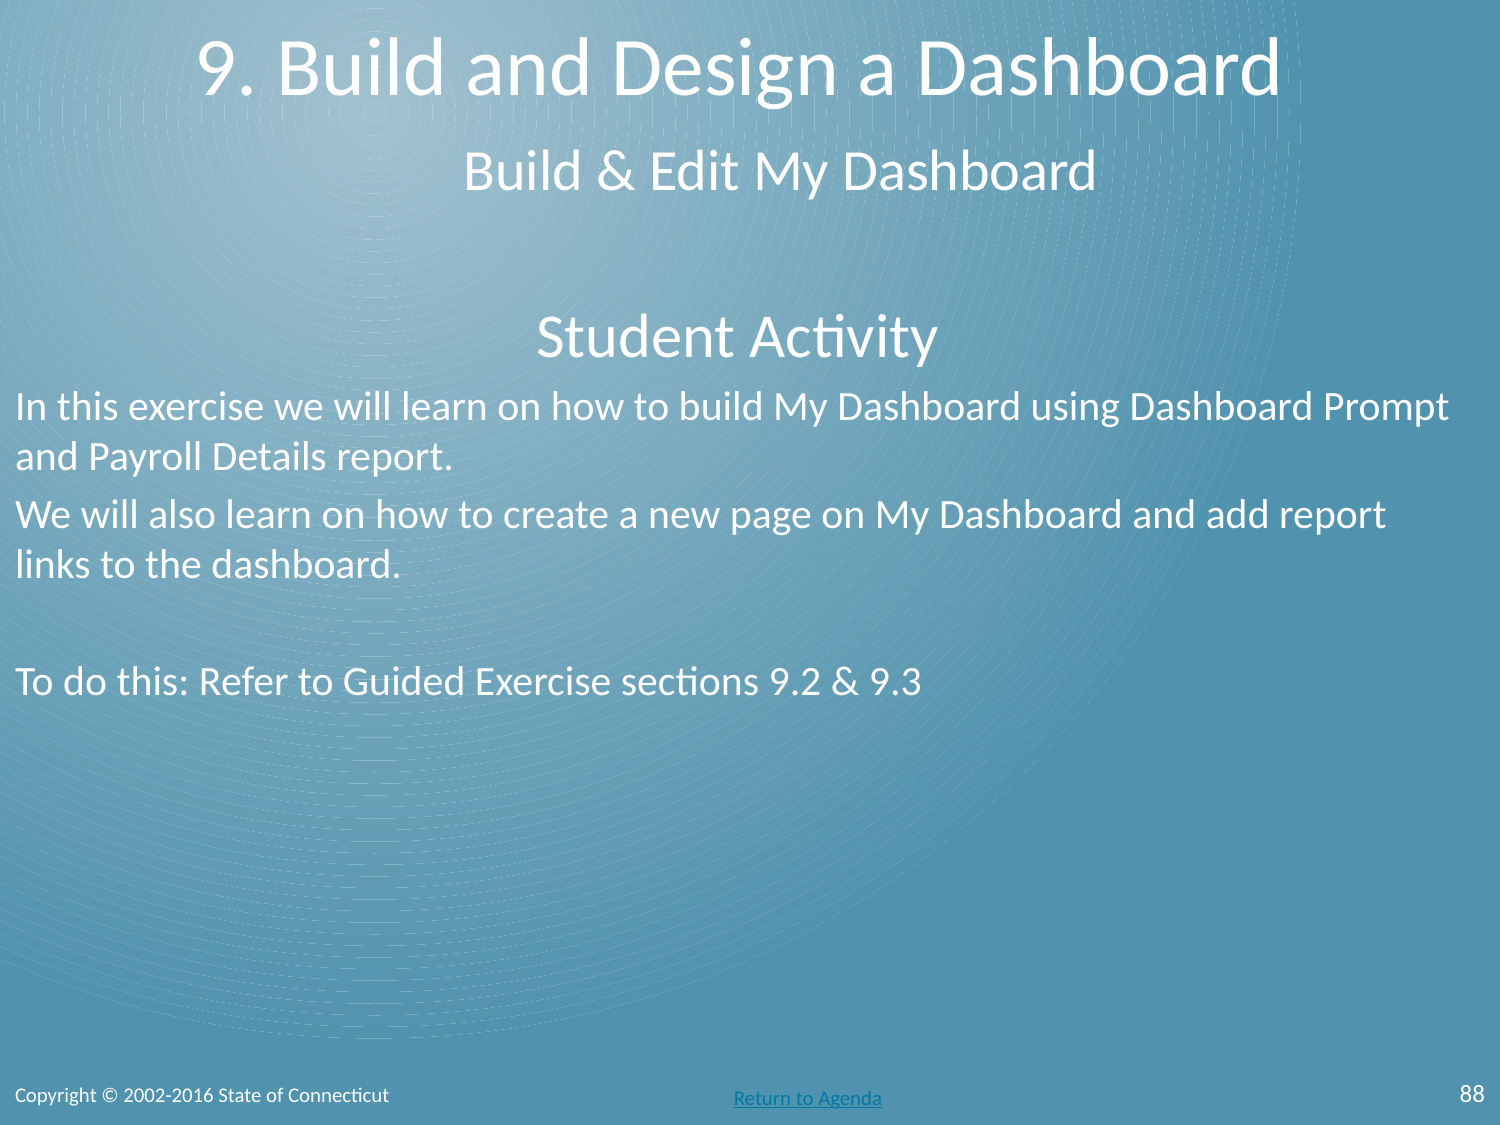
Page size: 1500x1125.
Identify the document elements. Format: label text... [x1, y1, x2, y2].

slide_number 88 [1342, 1070, 1500, 1111]
title 9. Build and Design a Dashboard [15, 4, 1463, 125]
subtitle Student Activity In this exercise we will learn on how to build My Dashboard using Dashboard Prompt and Payroll Details report. We will also learn on how to create a new page on My Dashboard and add report links to the dashboard. To do this: Refer to Guided Exercise sections 9.2 & 9.3 [0, 224, 1475, 1088]
footer Copyright © 2002-2016 State of Connecticut [0, 1073, 512, 1113]
text_box Build & Edit My Dashboard [299, 125, 1263, 210]
